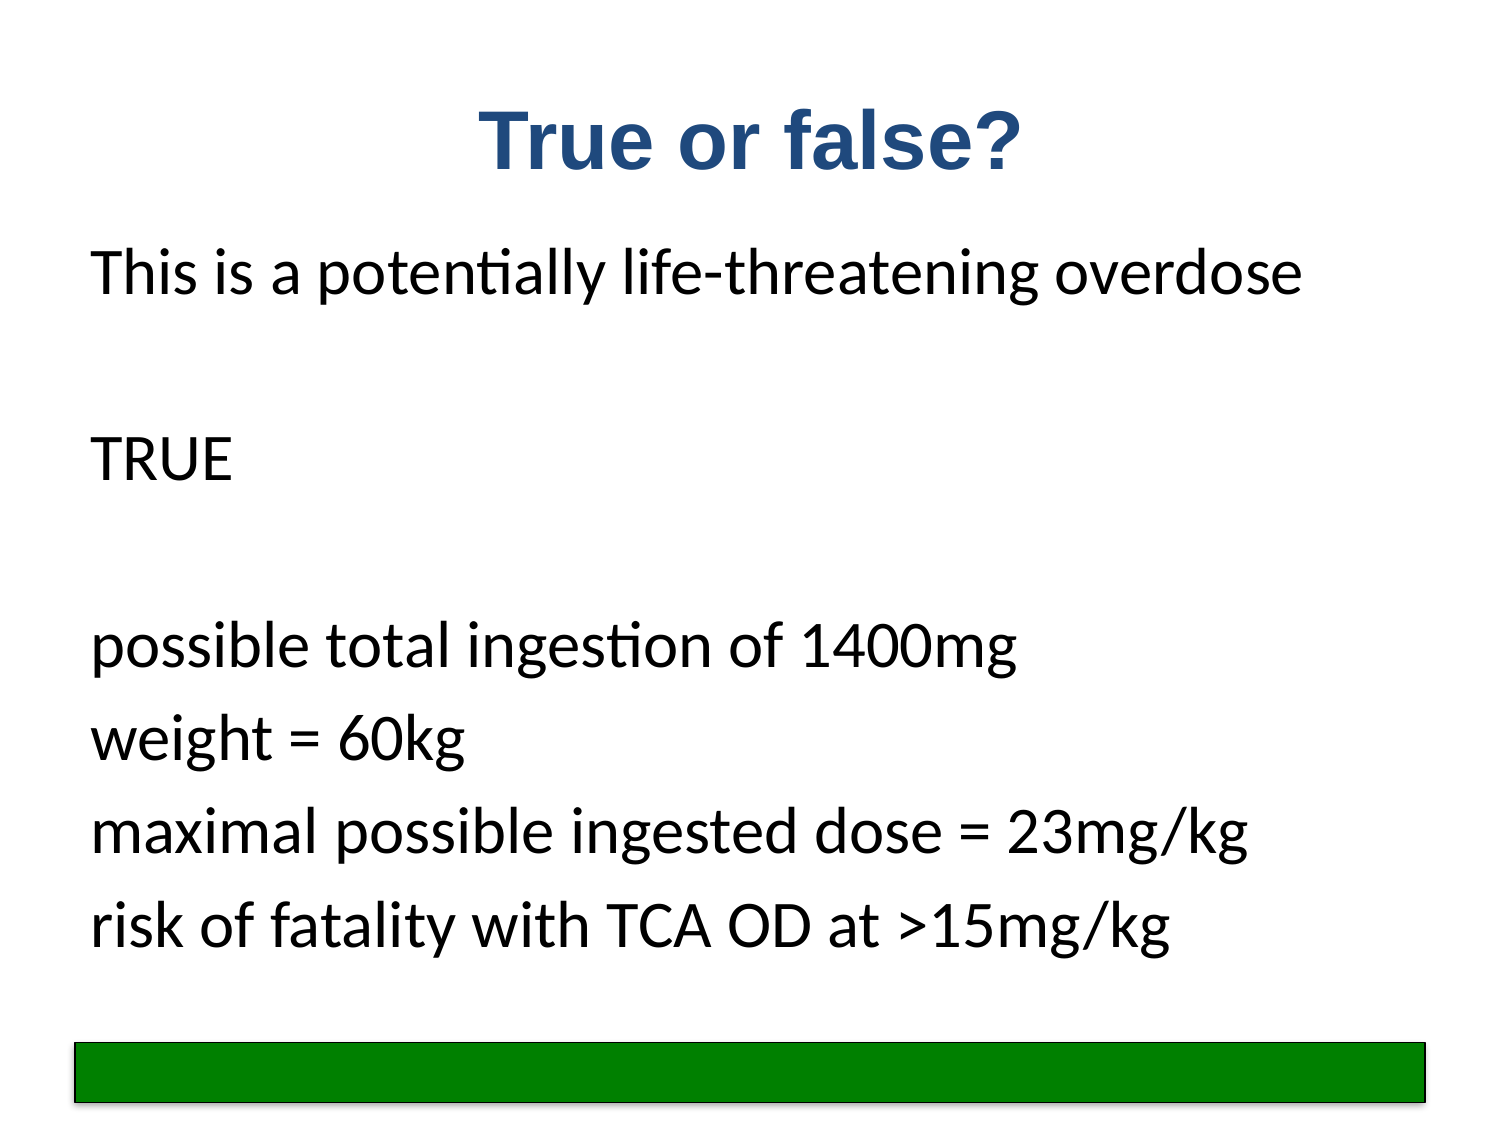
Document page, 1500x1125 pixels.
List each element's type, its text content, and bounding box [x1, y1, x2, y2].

list This is a potentially life-threatening overdose TRUE possible total ingestion of 1400mg weight = 60kg maximal possible ingested dose = 23mg/kg risk of fatality with TCA OD at >15mg/kg [75, 220, 1425, 1125]
title True or false? [76, 42, 1427, 231]
